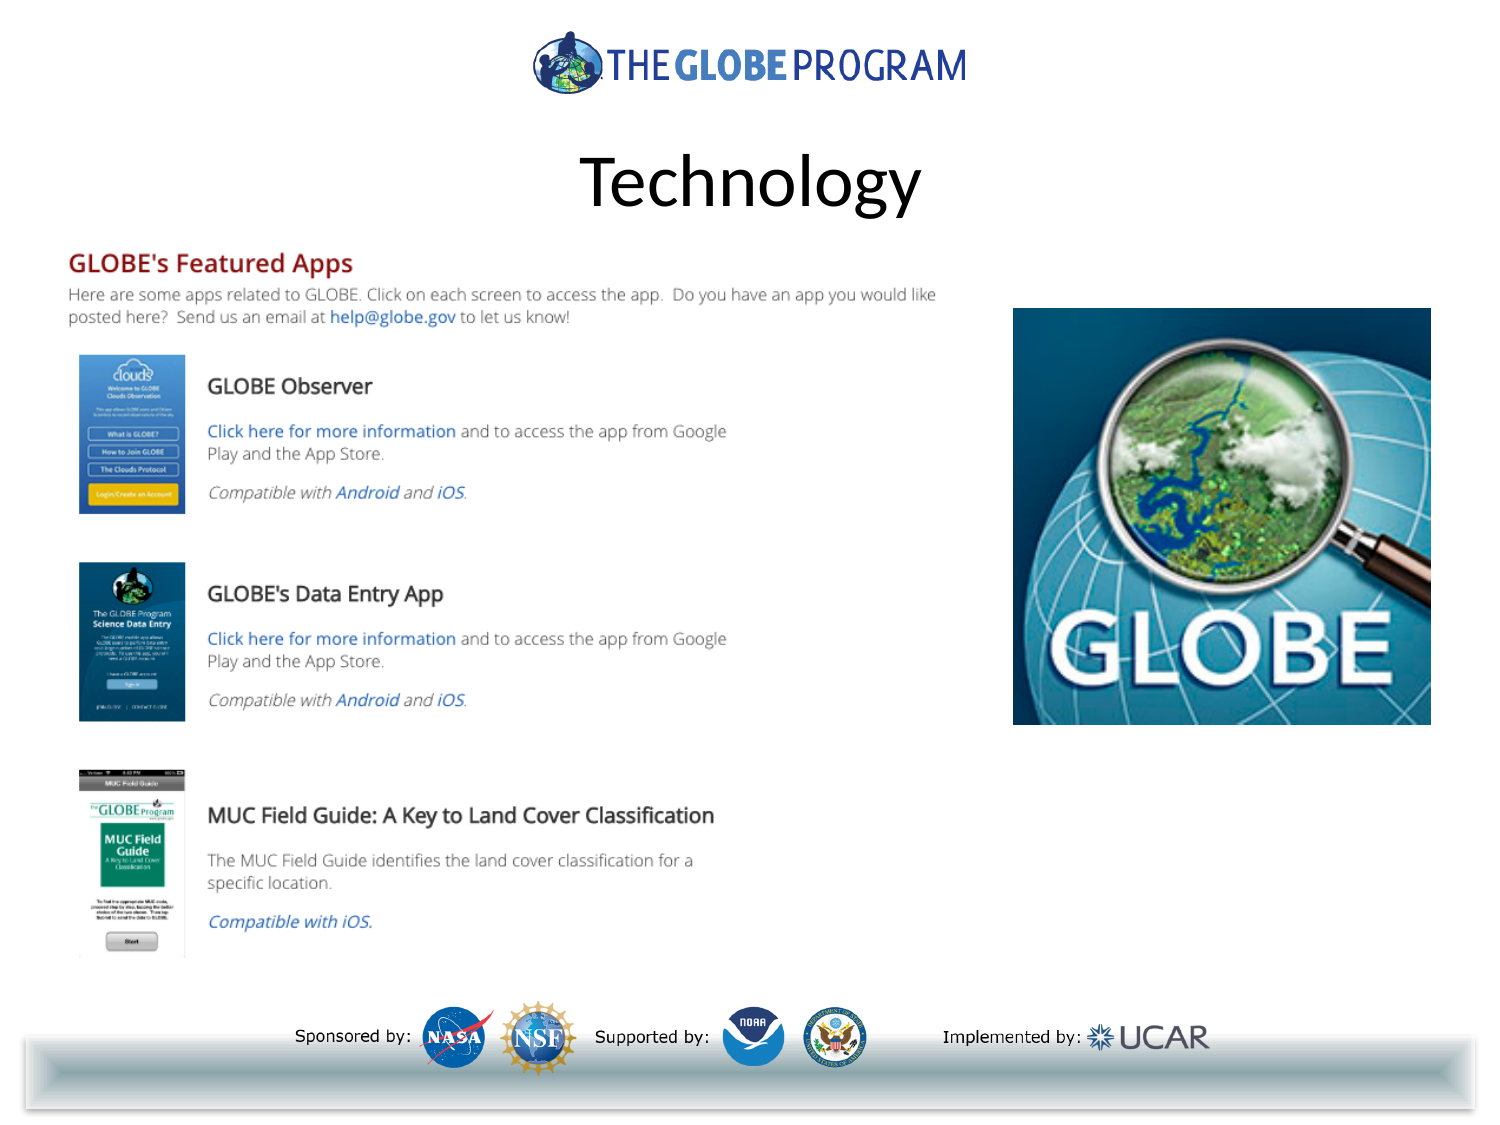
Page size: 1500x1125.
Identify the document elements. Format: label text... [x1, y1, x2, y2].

text_box [25, 1035, 1476, 1110]
picture [526, 24, 975, 101]
picture [1013, 308, 1431, 726]
title Technology [105, 105, 1398, 249]
picture [1203, 318, 1211, 325]
picture [45, 236, 1238, 1086]
